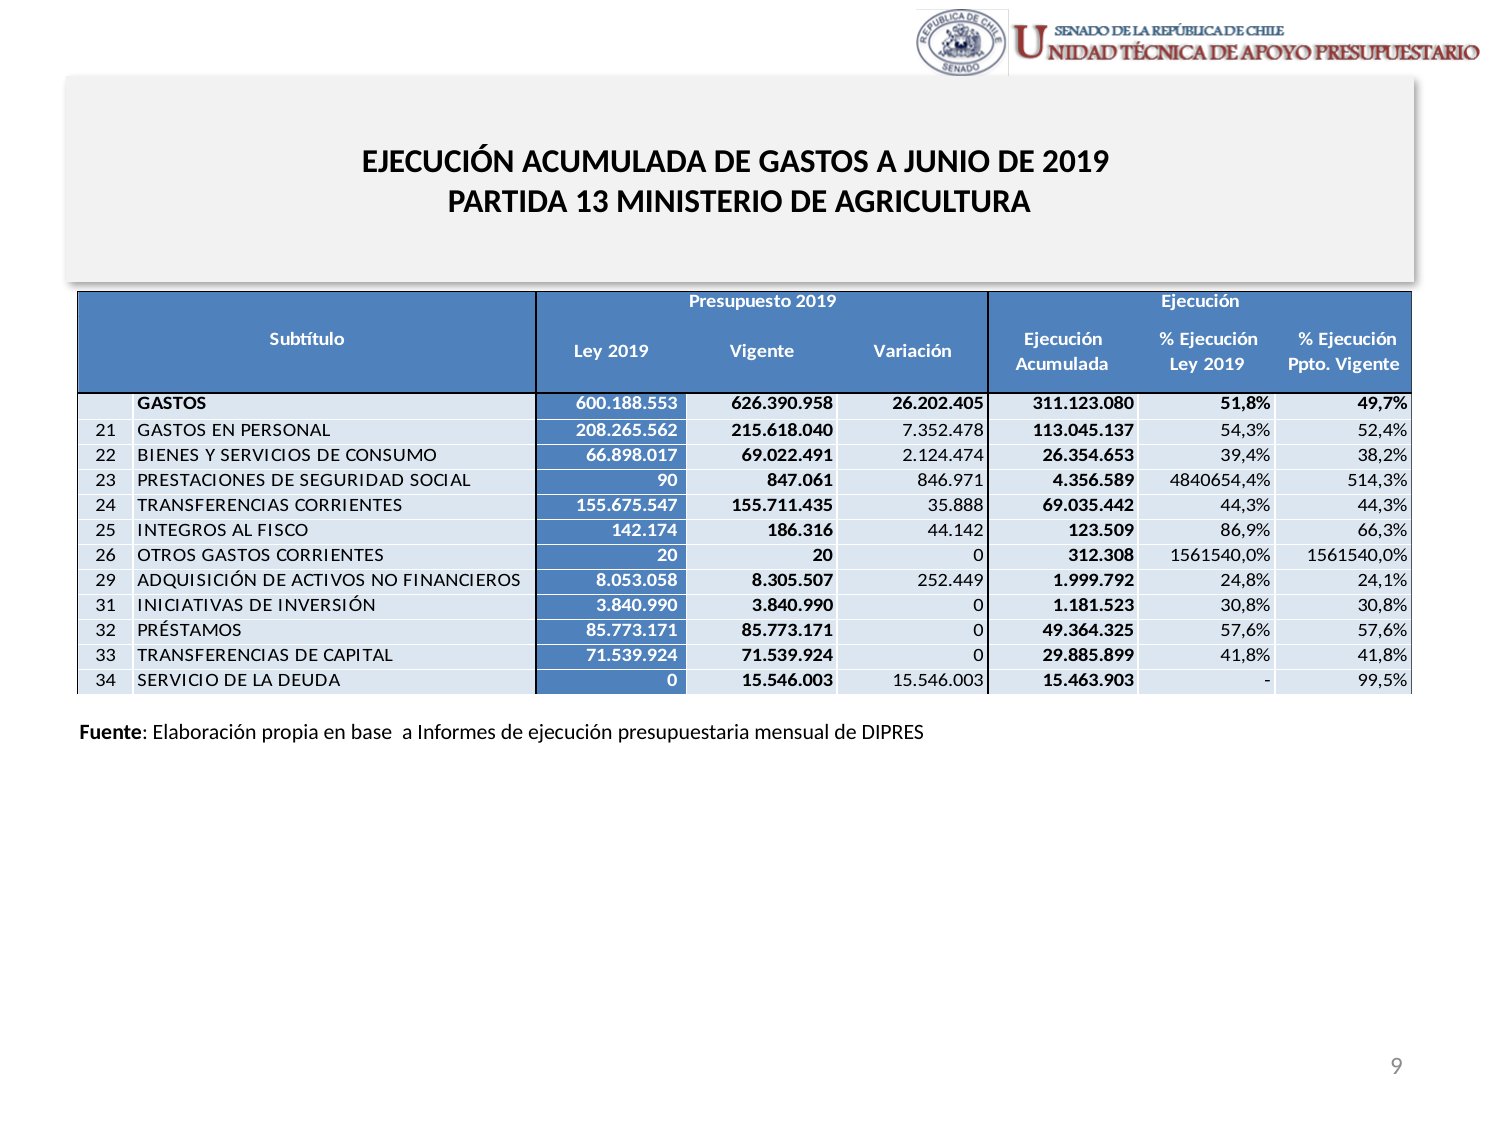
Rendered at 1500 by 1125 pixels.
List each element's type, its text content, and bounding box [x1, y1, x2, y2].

title EJECUCIÓN ACUMULADA DE GASTOS A JUNIO DE 2019 PARTIDA 13 MINISTERIO DE AGRICULTURA [66, 77, 1414, 281]
footer Fuente: Elaboración propia en base a Informes de ejecución presupuestaria mensual de DIPRES [64, 710, 1338, 759]
slide_number 9 [1067, 1035, 1418, 1095]
picture [916, 0, 1495, 112]
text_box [76, 290, 1414, 696]
